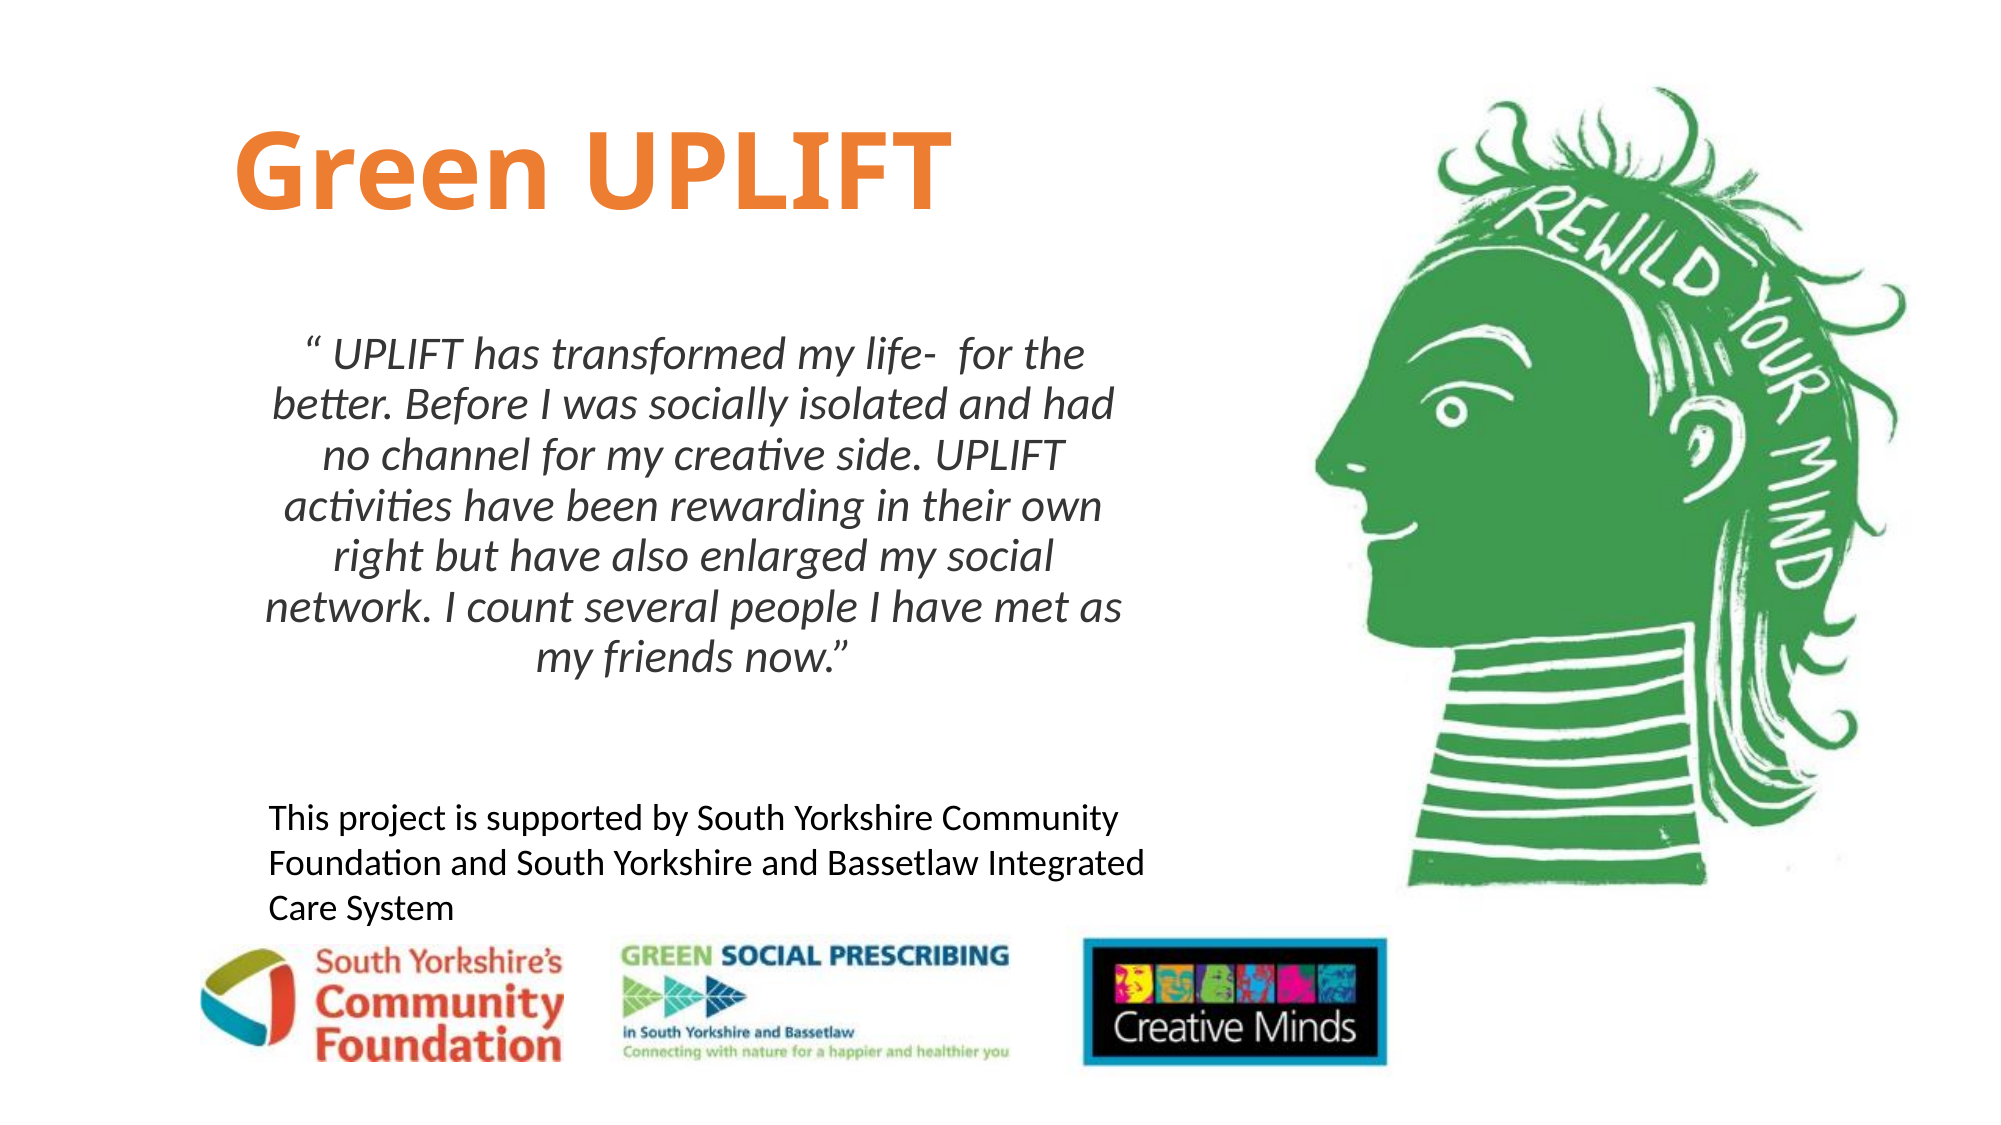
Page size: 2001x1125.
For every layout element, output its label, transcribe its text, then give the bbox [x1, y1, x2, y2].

picture [609, 934, 1020, 1072]
text_box This project is supported by South Yorkshire Community Foundation and South Yorkshire and Bassetlaw Integrated Care System [253, 778, 1235, 944]
picture [200, 943, 564, 1062]
subtitle “ UPLIFT has transformed my life- for the better. Before I was socially isolated and had no channel for my creative side. UPLIFT activities have been rewarding in their own right but have also enlarged my social network. I count several people I have met as my friends now.” [243, 320, 1145, 752]
title Green UPLIFT [215, 84, 1024, 241]
picture [1066, 9, 1979, 1081]
